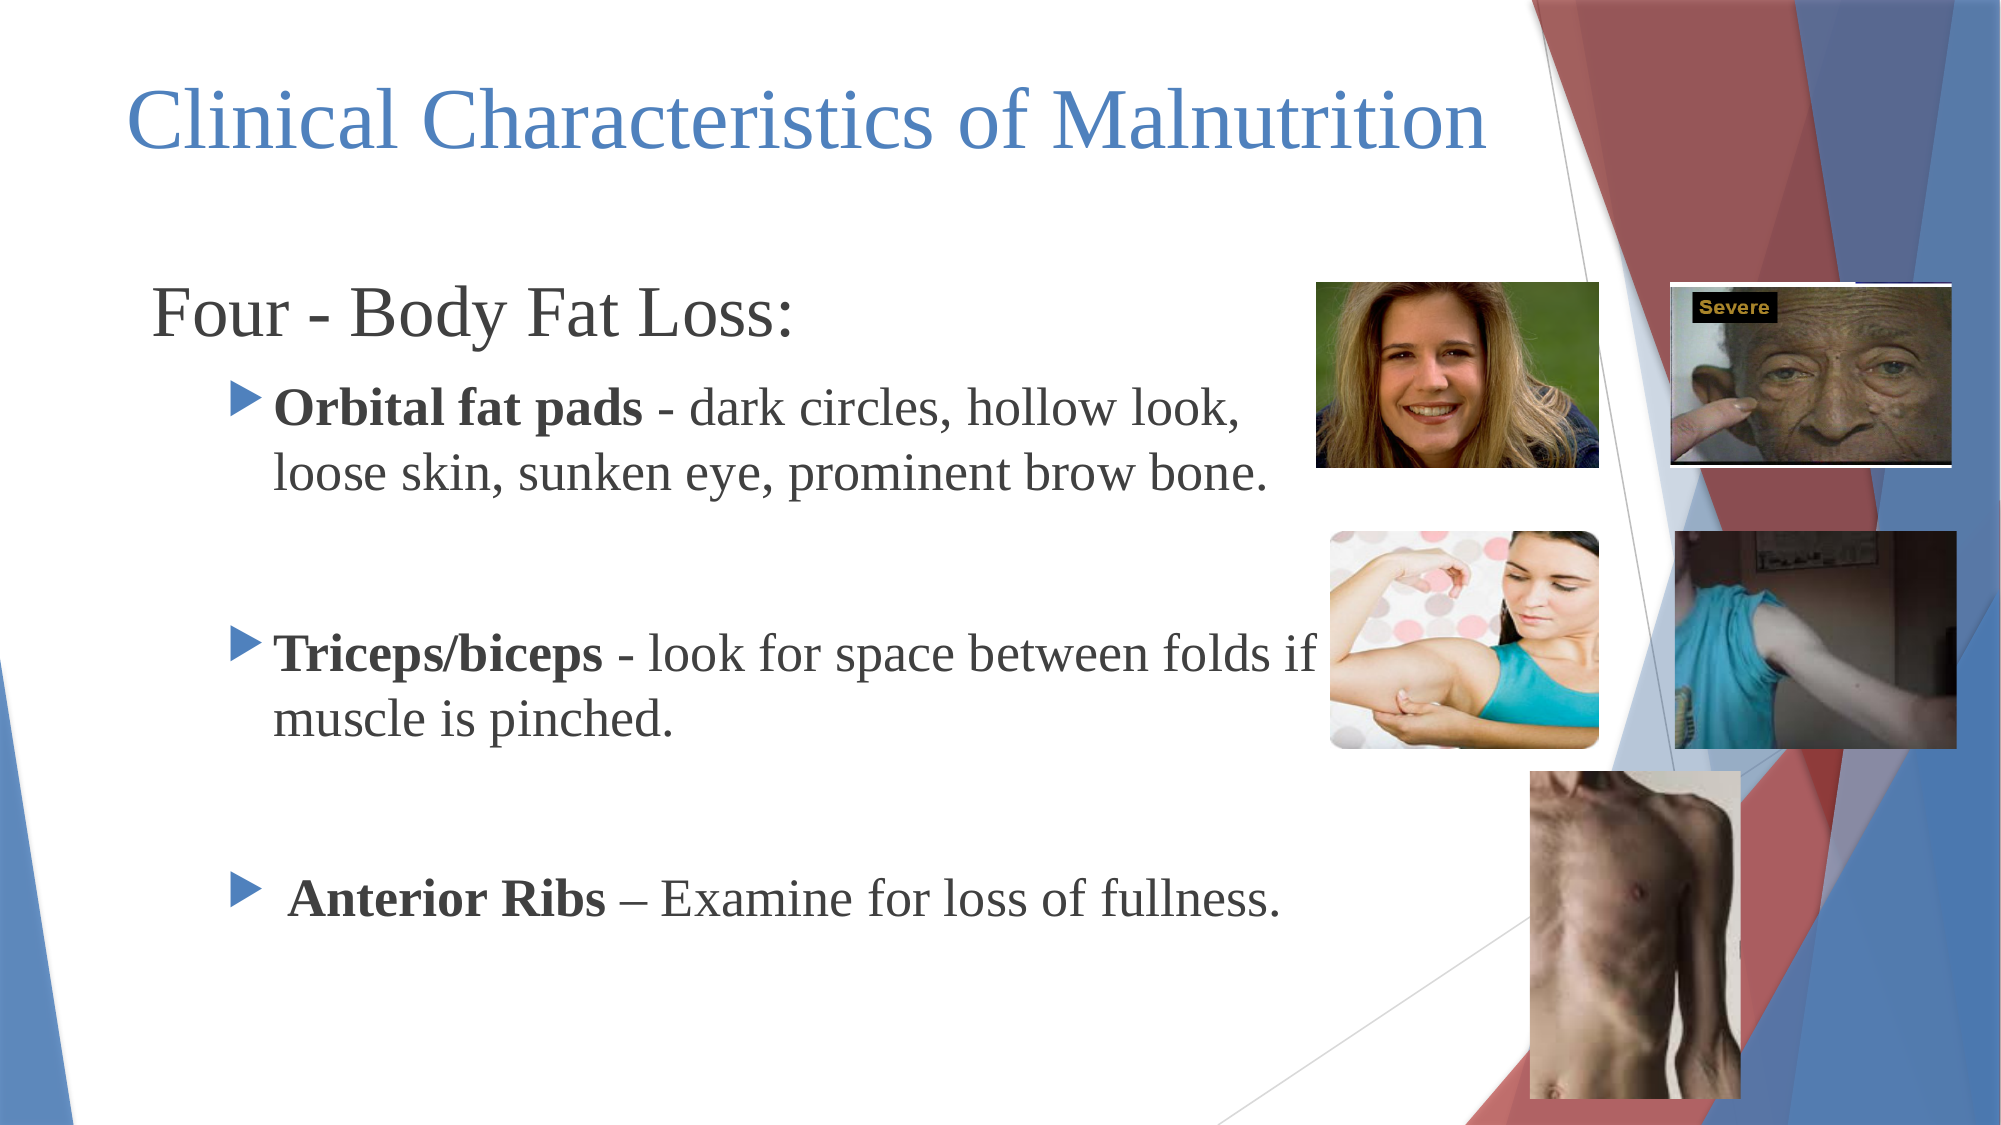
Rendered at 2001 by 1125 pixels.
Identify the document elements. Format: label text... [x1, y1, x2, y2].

picture [1329, 530, 1599, 749]
picture [1669, 282, 1953, 468]
text_box Clinical Characteristics of Malnutrition [111, 54, 1530, 272]
list Four - Body Fat Loss: Orbital fat pads - dark circles, hollow look, loose skin, sunken eye, prominent brow bone. Triceps/biceps - look for space between folds if muscle is pinched. Anterior Ribs – Examine for loss of fullness. [136, 272, 1350, 1049]
picture [1529, 770, 1742, 1125]
picture [1674, 530, 1958, 749]
picture [1316, 282, 1599, 468]
